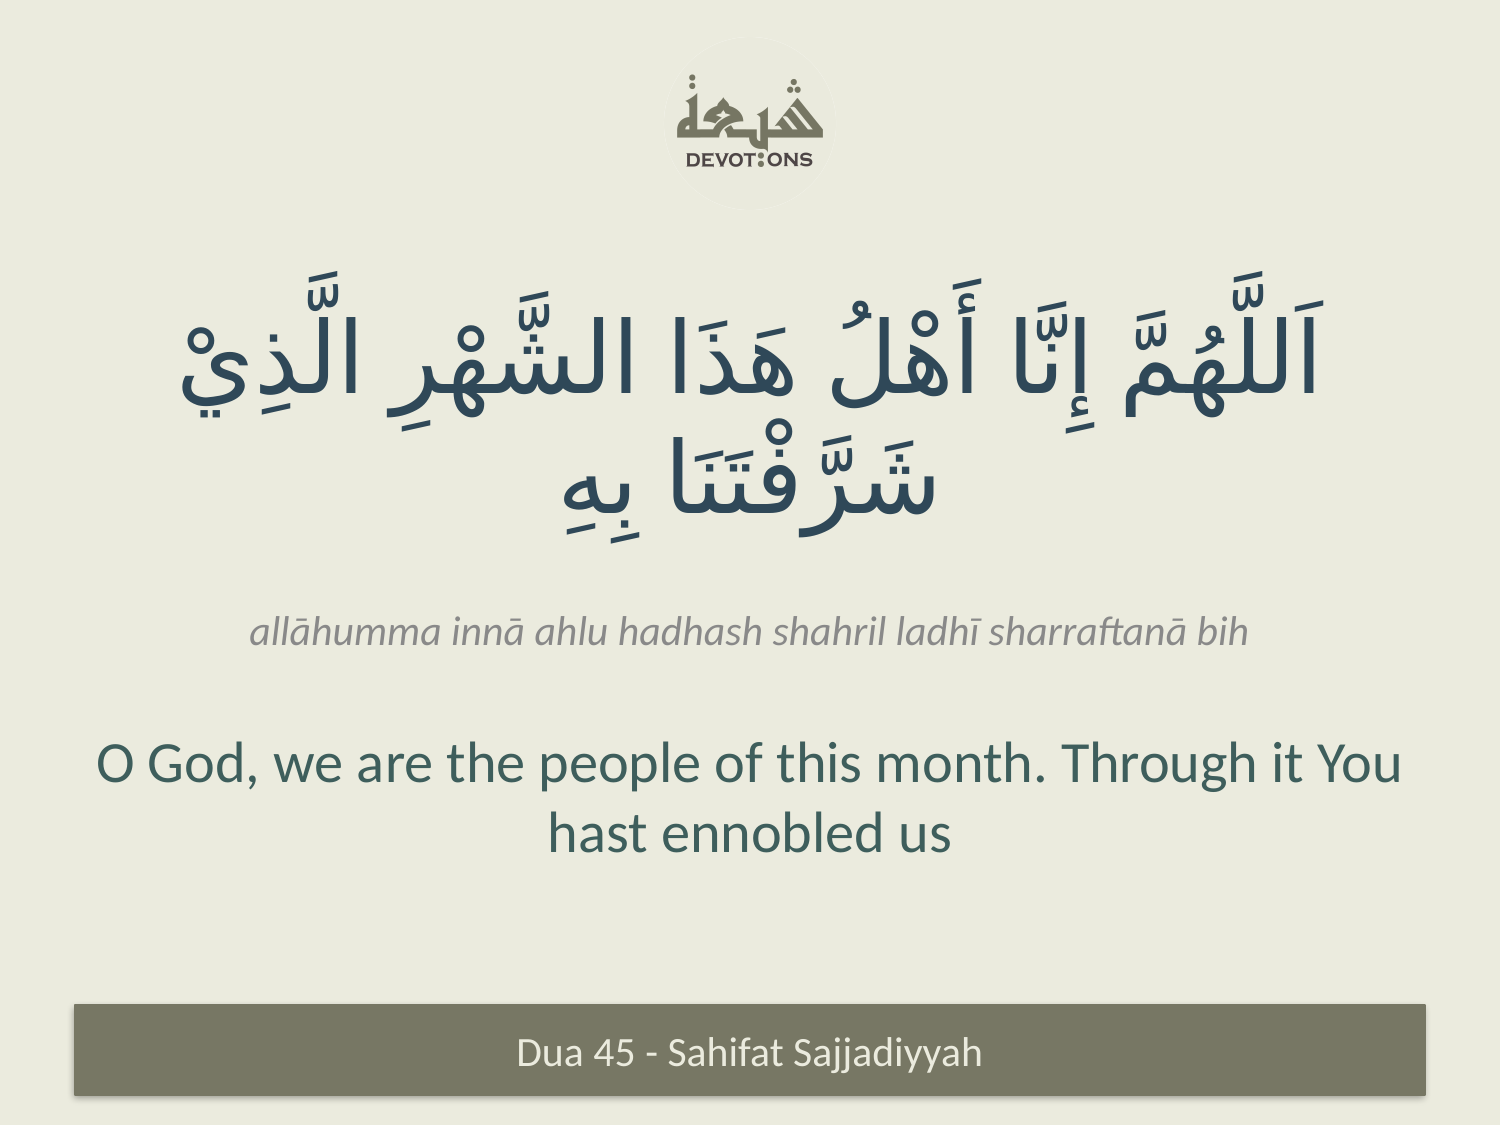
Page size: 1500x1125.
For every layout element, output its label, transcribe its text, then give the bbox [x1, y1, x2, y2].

picture [656, 29, 844, 218]
text_box اَللَّهُمَّ إِنَّا أَهْلُ هَذَا الشَّهْرِ الَّذِيْ شَرَّفْتَنَا بِهِ allāhumma innā ahlu hadhash shahril ladhī sharraftanā bih O God, we are the people of this month. Through it You hast ennobled us [74, 286, 1425, 871]
text_box [74, 1004, 1426, 1096]
text_box Dua 45 - Sahifat Sajjadiyyah [501, 1017, 999, 1083]
